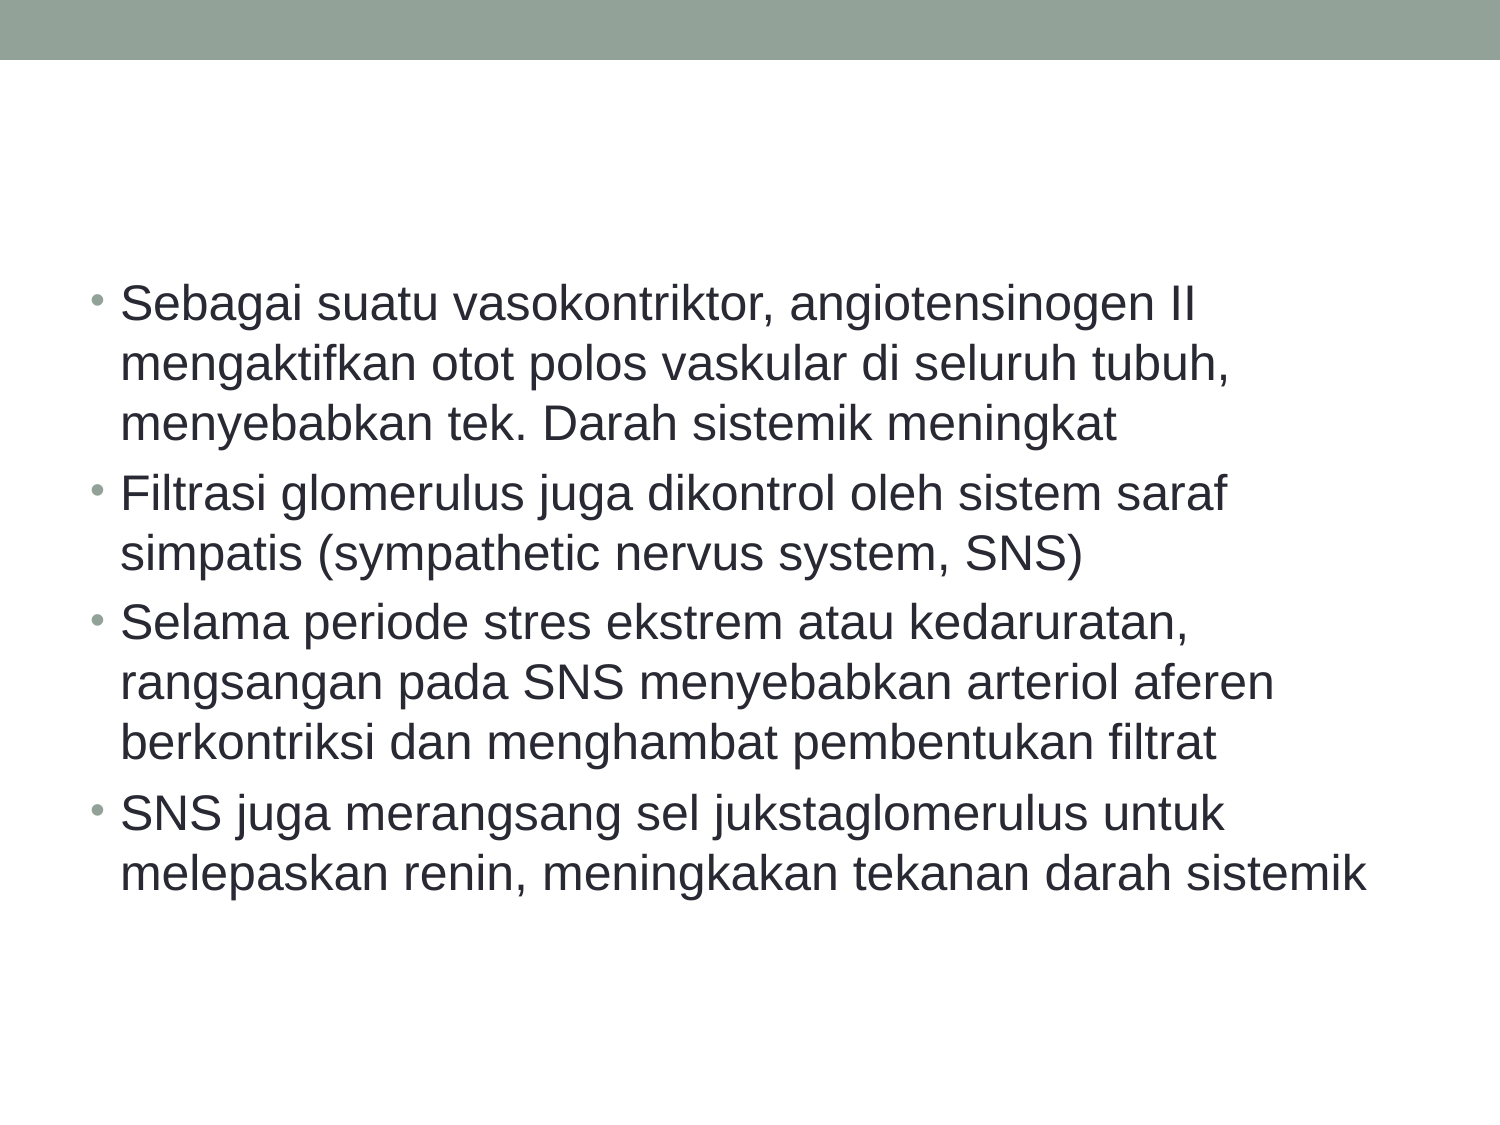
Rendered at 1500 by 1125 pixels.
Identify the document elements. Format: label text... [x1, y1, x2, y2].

list Sebagai suatu vasokontriktor, angiotensinogen II mengaktifkan otot polos vaskular di seluruh tubuh, menyebabkan tek. Darah sistemik meningkat Filtrasi glomerulus juga dikontrol oleh sistem saraf simpatis (sympathetic nervus system, SNS) Selama periode stres ekstrem atau kedaruratan, rangsangan pada SNS menyebabkan arteriol aferen berkontriksi dan menghambat pembentukan filtrat SNS juga merangsang sel jukstaglomerulus untuk melepaskan renin, meningkakan tekanan darah sistemik [75, 262, 1425, 1063]
